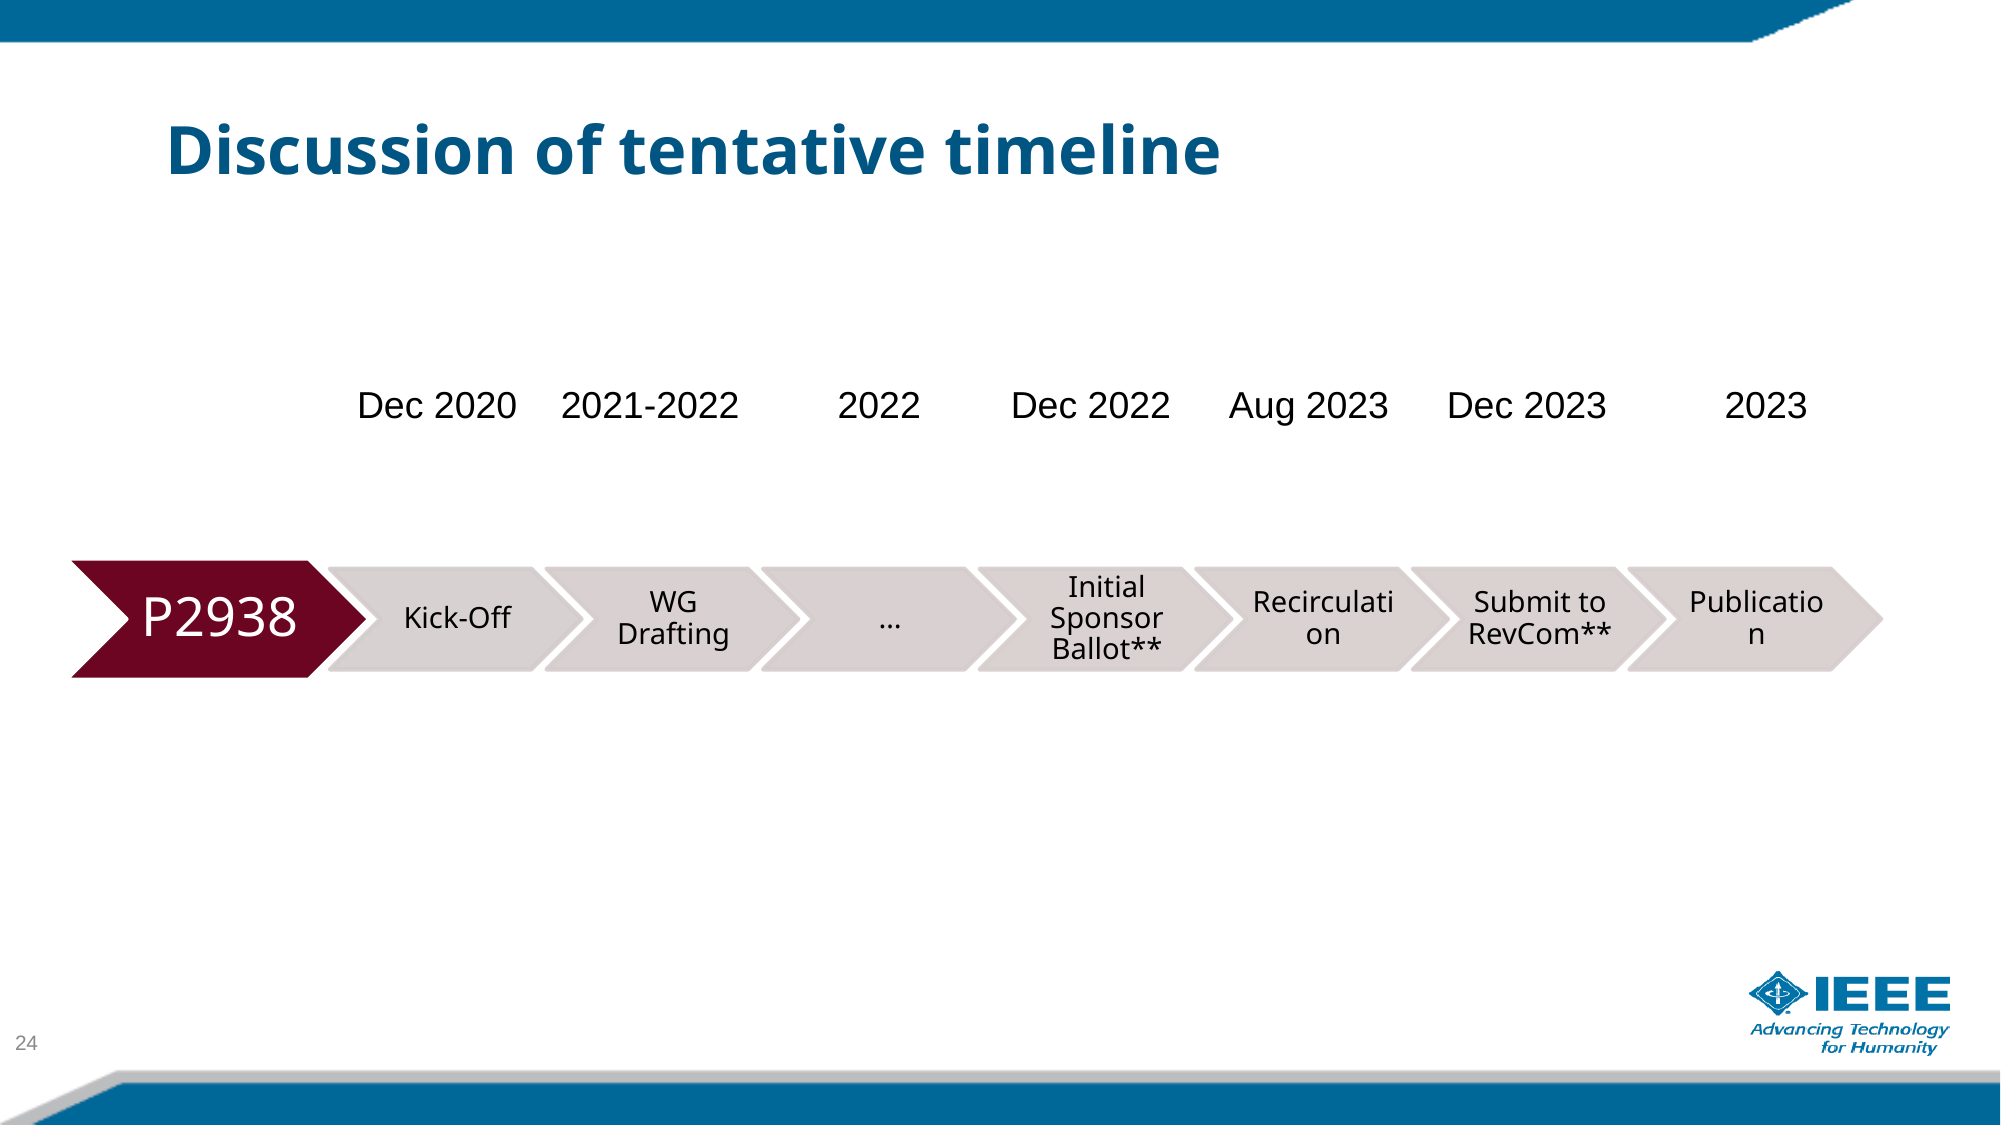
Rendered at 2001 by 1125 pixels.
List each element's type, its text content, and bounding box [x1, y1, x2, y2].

picture [0, 0, 2001, 1125]
slide_number 24 [0, 1012, 150, 1073]
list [64, 250, 1883, 988]
title Discussion of tentative timeline [149, 99, 1851, 247]
